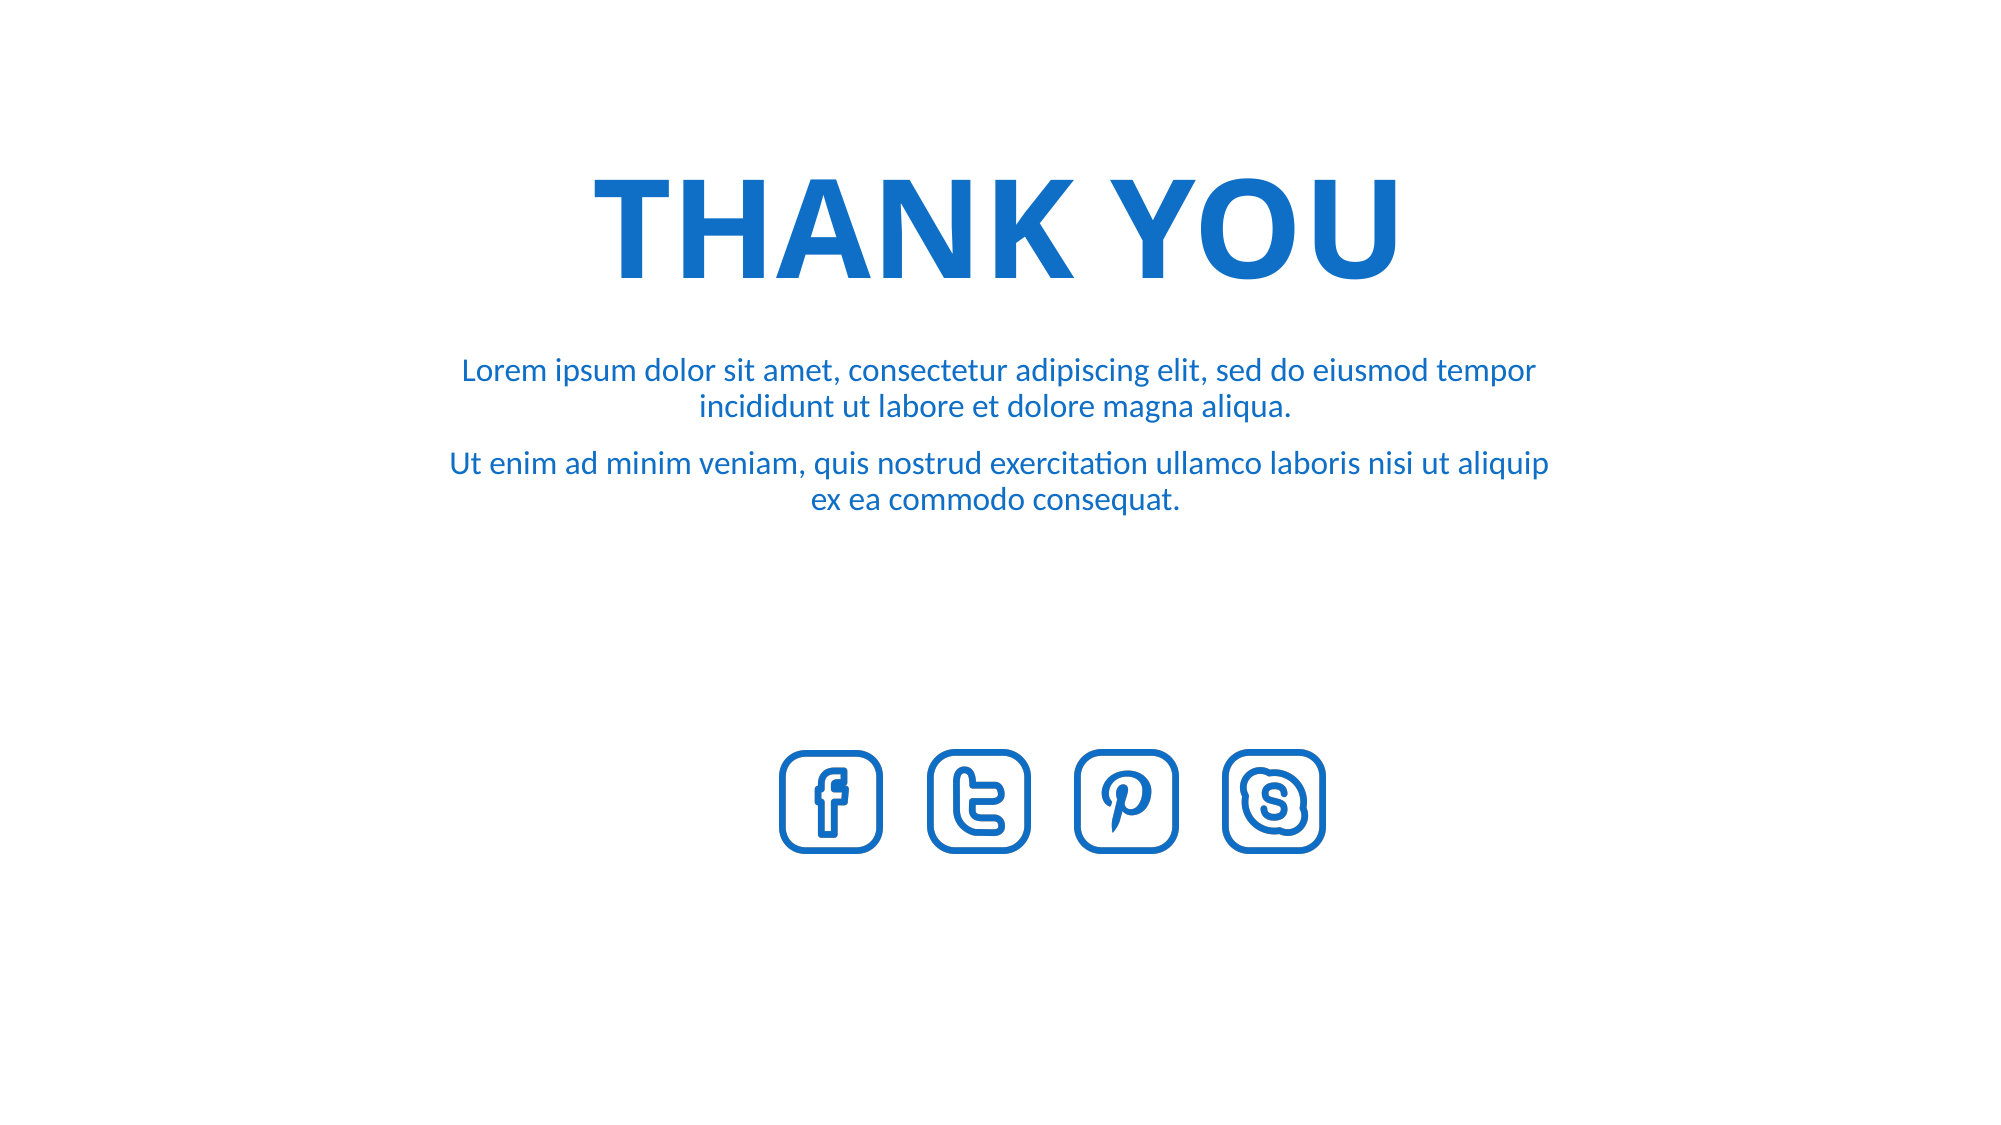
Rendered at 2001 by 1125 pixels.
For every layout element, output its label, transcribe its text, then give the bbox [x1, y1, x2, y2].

picture [1074, 749, 1179, 854]
picture [779, 750, 883, 854]
picture [1222, 749, 1326, 854]
text_box Lorem ipsum dolor sit amet, consectetur adipiscing elit, sed do eiusmod tempor incididunt ut labore et dolore magna aliqua. Ut enim ad minim veniam, quis nostrud exercitation ullamco laboris nisi ut aliquip ex ea commodo consequat. [427, 345, 1573, 626]
text_box THANK YOU [328, 152, 1672, 311]
picture [927, 749, 1031, 854]
